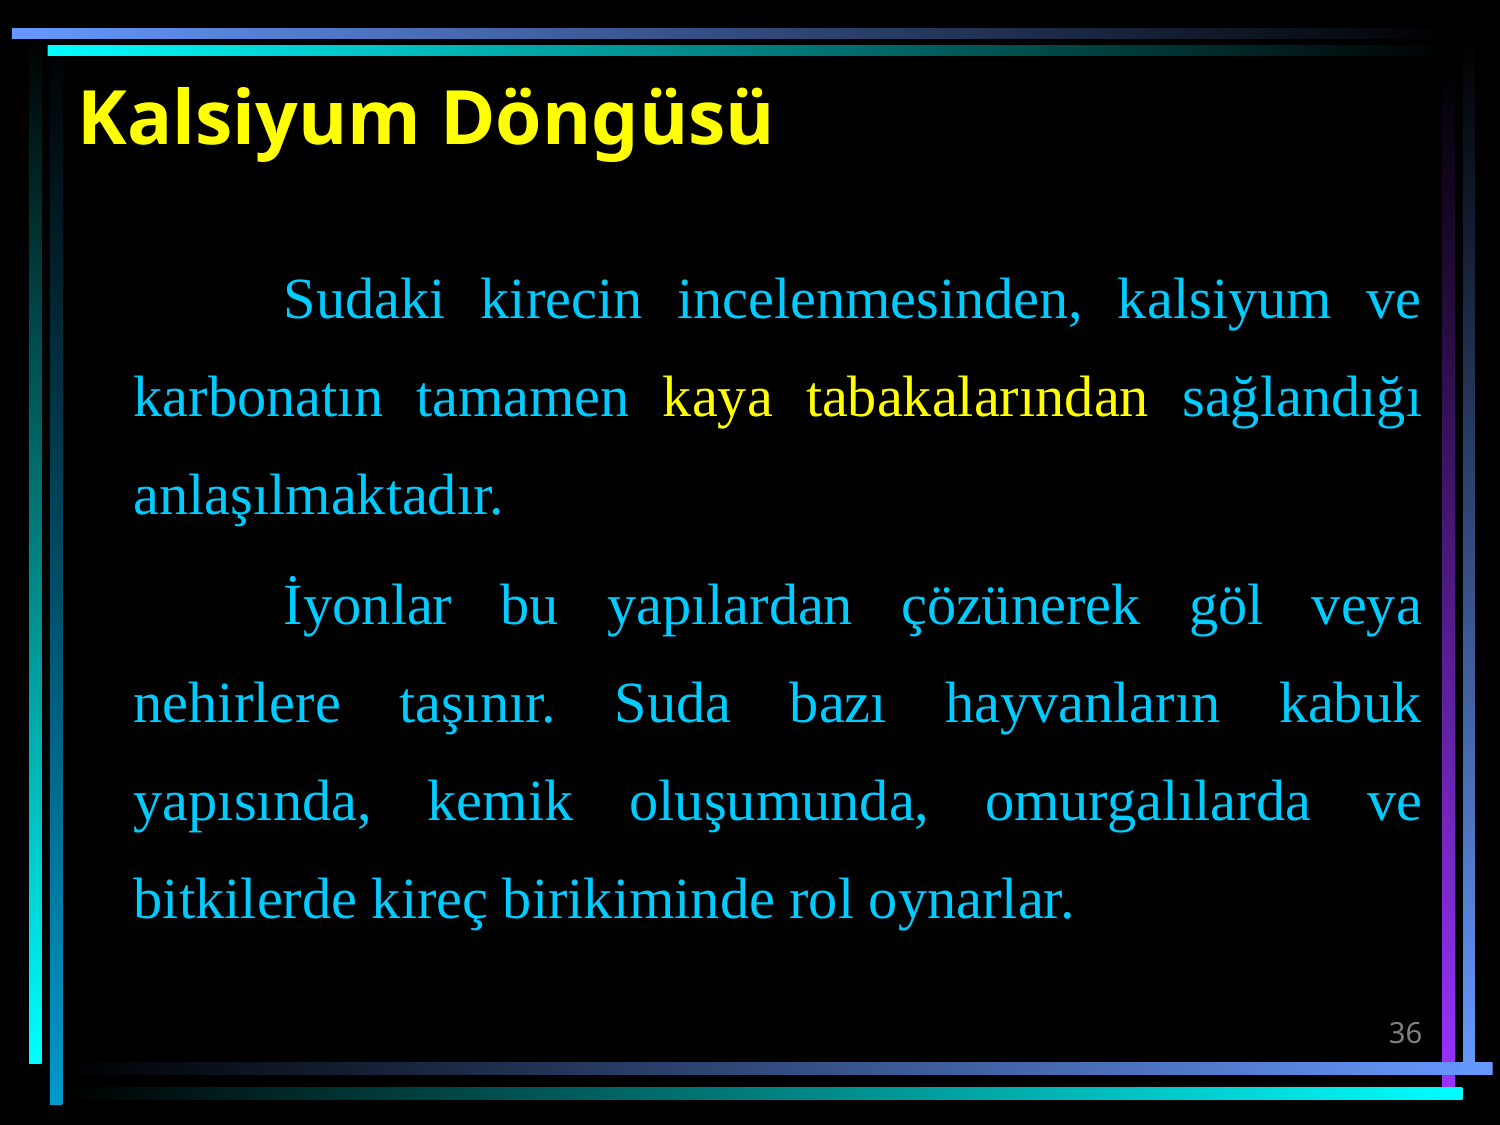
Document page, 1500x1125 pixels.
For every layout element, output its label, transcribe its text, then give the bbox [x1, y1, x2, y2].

title Kalsiyum Döngüsü [62, 62, 1375, 200]
slide_number 36 [1124, 986, 1438, 1062]
list Sudaki kirecin incelenmesinden, kalsiyum ve karbonatın tamamen kaya tabakalarından sağlandığı anlaşılmaktadır. İyonlar bu yapılardan çözünerek göl veya nehirlere taşınır. Suda bazı hayvanların kabuk yapısında, kemik oluşumunda, omurgalılarda ve bitkilerde kireç birikiminde rol oynarlar. [62, 224, 1438, 968]
